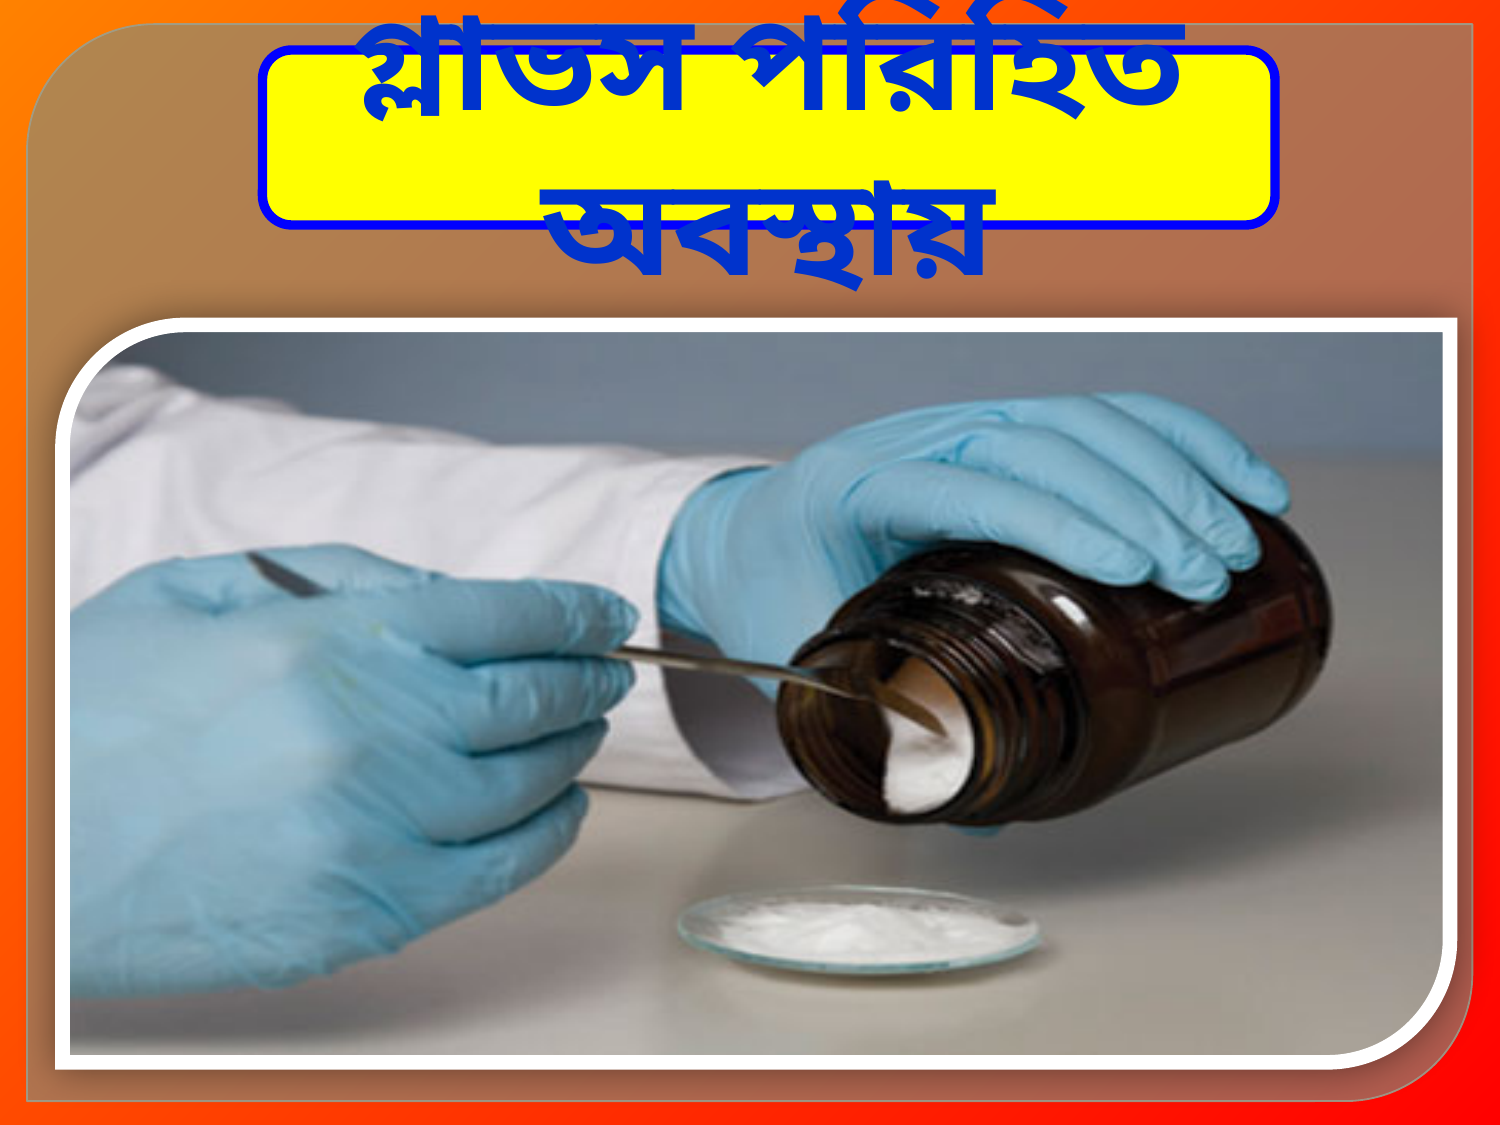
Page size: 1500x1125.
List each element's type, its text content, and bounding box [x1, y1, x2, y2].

text_box গ্লাভস পরিহিত অবস্থায় [259, 46, 1279, 229]
picture [62, 324, 1451, 1063]
